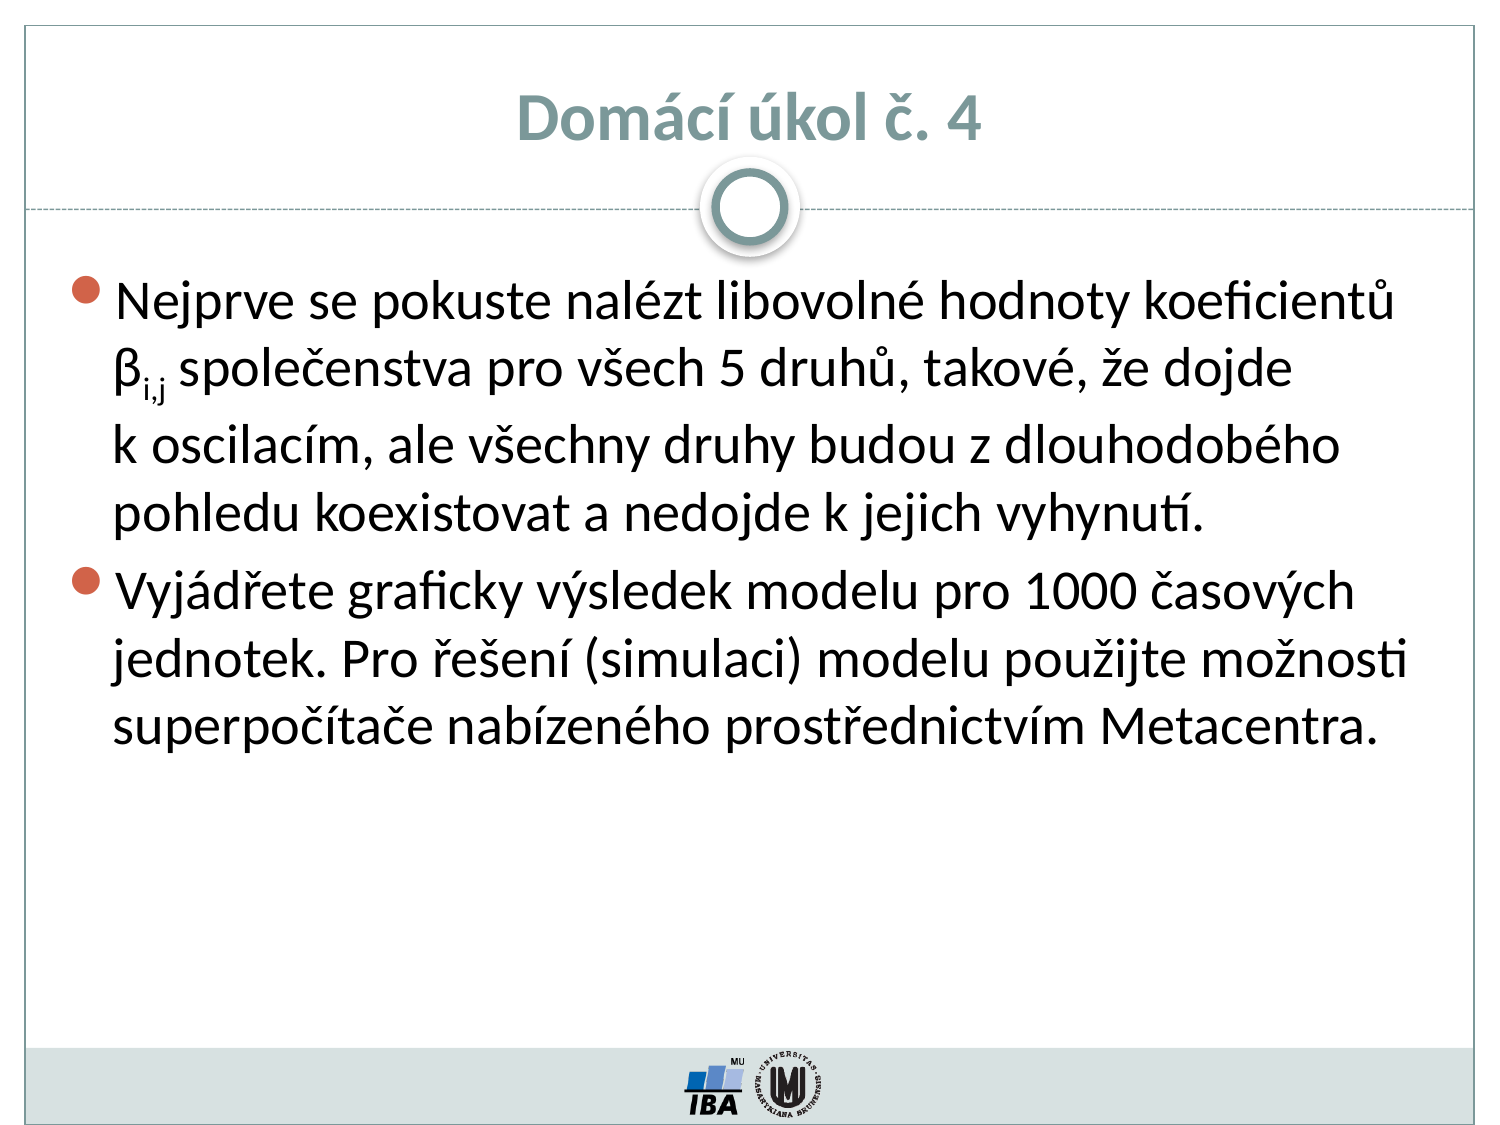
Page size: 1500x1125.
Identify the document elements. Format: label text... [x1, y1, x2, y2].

text_box Domácí úkol č. 4 [49, 37, 1450, 162]
picture [684, 1059, 744, 1115]
list Nejprve se pokuste nalézt libovolné hodnoty koeficientů βi,j společenstva pro všech 5 druhů, takové, že dojde k oscilacím, ale všechny druhy budou z dlouhodobého pohledu koexistovat a nedojde k jejich vyhynutí. Vyjádřete graficky výsledek modelu pro 1000 časových jednotek. Pro řešení (simulaci) modelu použijte možnosti superpočítače nabízeného prostřednictvím Metacentra. [52, 255, 1450, 1059]
picture [755, 1059, 821, 1118]
